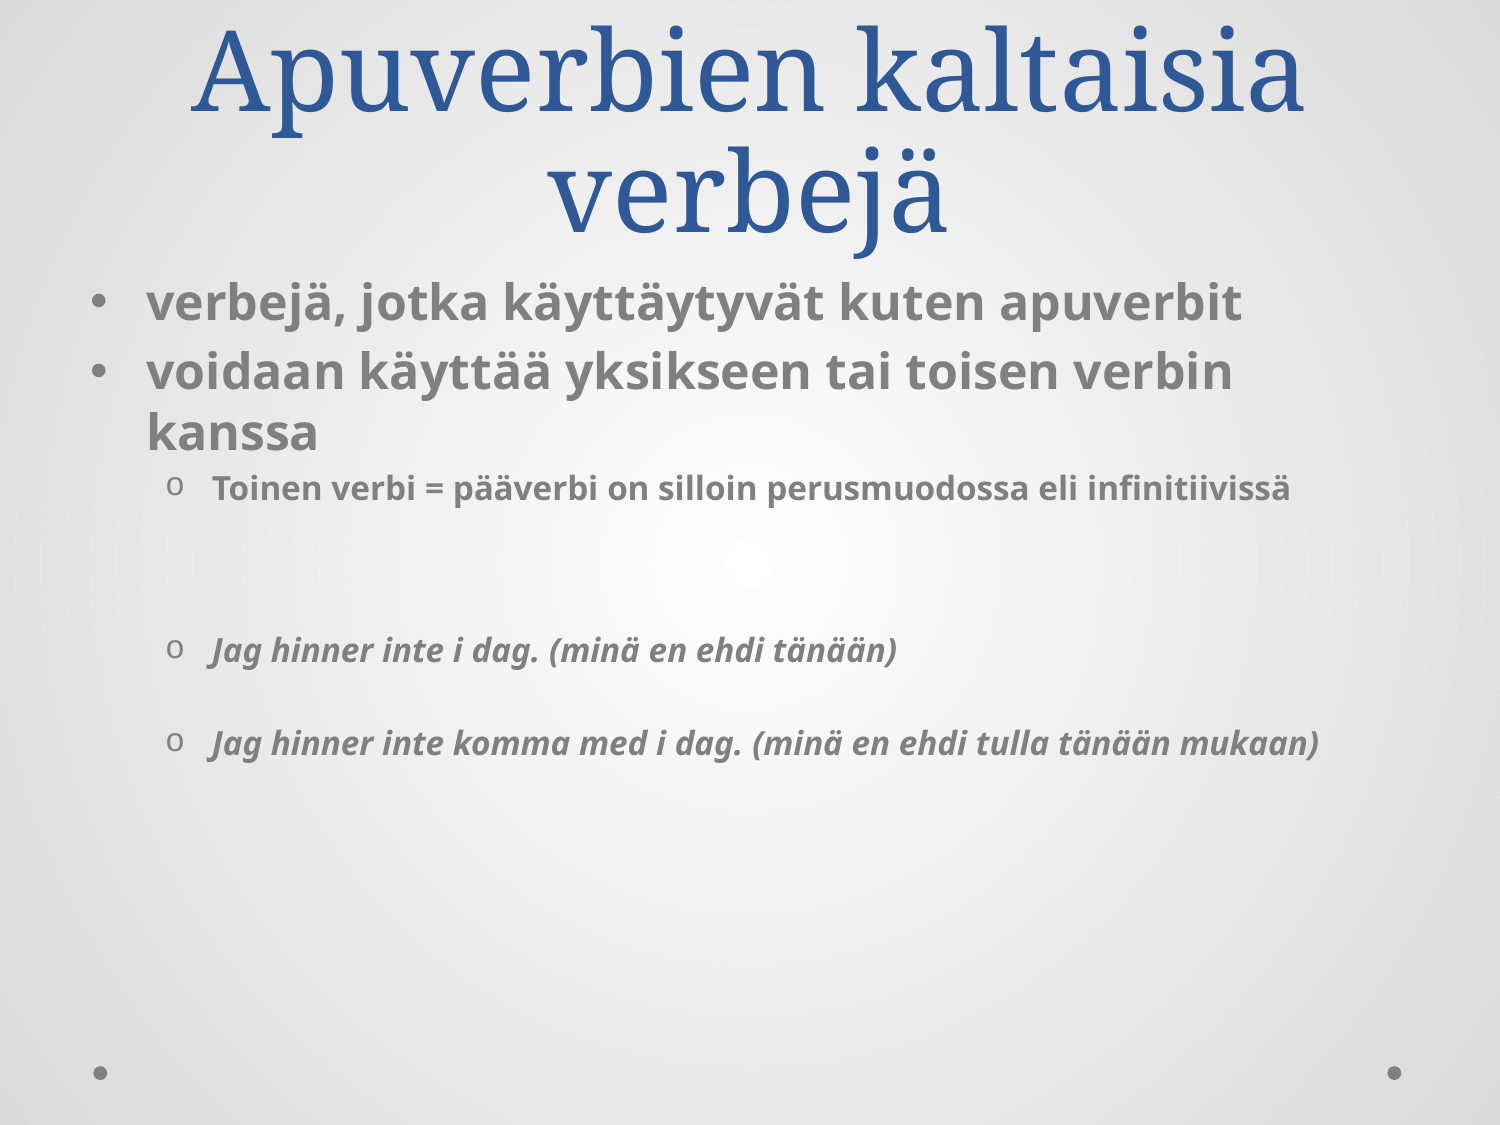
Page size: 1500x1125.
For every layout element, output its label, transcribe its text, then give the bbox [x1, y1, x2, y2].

list verbejä, jotka käyttäytyvät kuten apuverbit voidaan käyttää yksikseen tai toisen verbin kanssa Toinen verbi = pääverbi on silloin perusmuodossa eli infinitiivissä Jag hinner inte i dag. (minä en ehdi tänään) Jag hinner inte komma med i dag. (minä en ehdi tulla tänään mukaan) [75, 262, 1425, 1005]
title Apuverbien kaltaisia verbejä [75, 0, 1425, 262]
